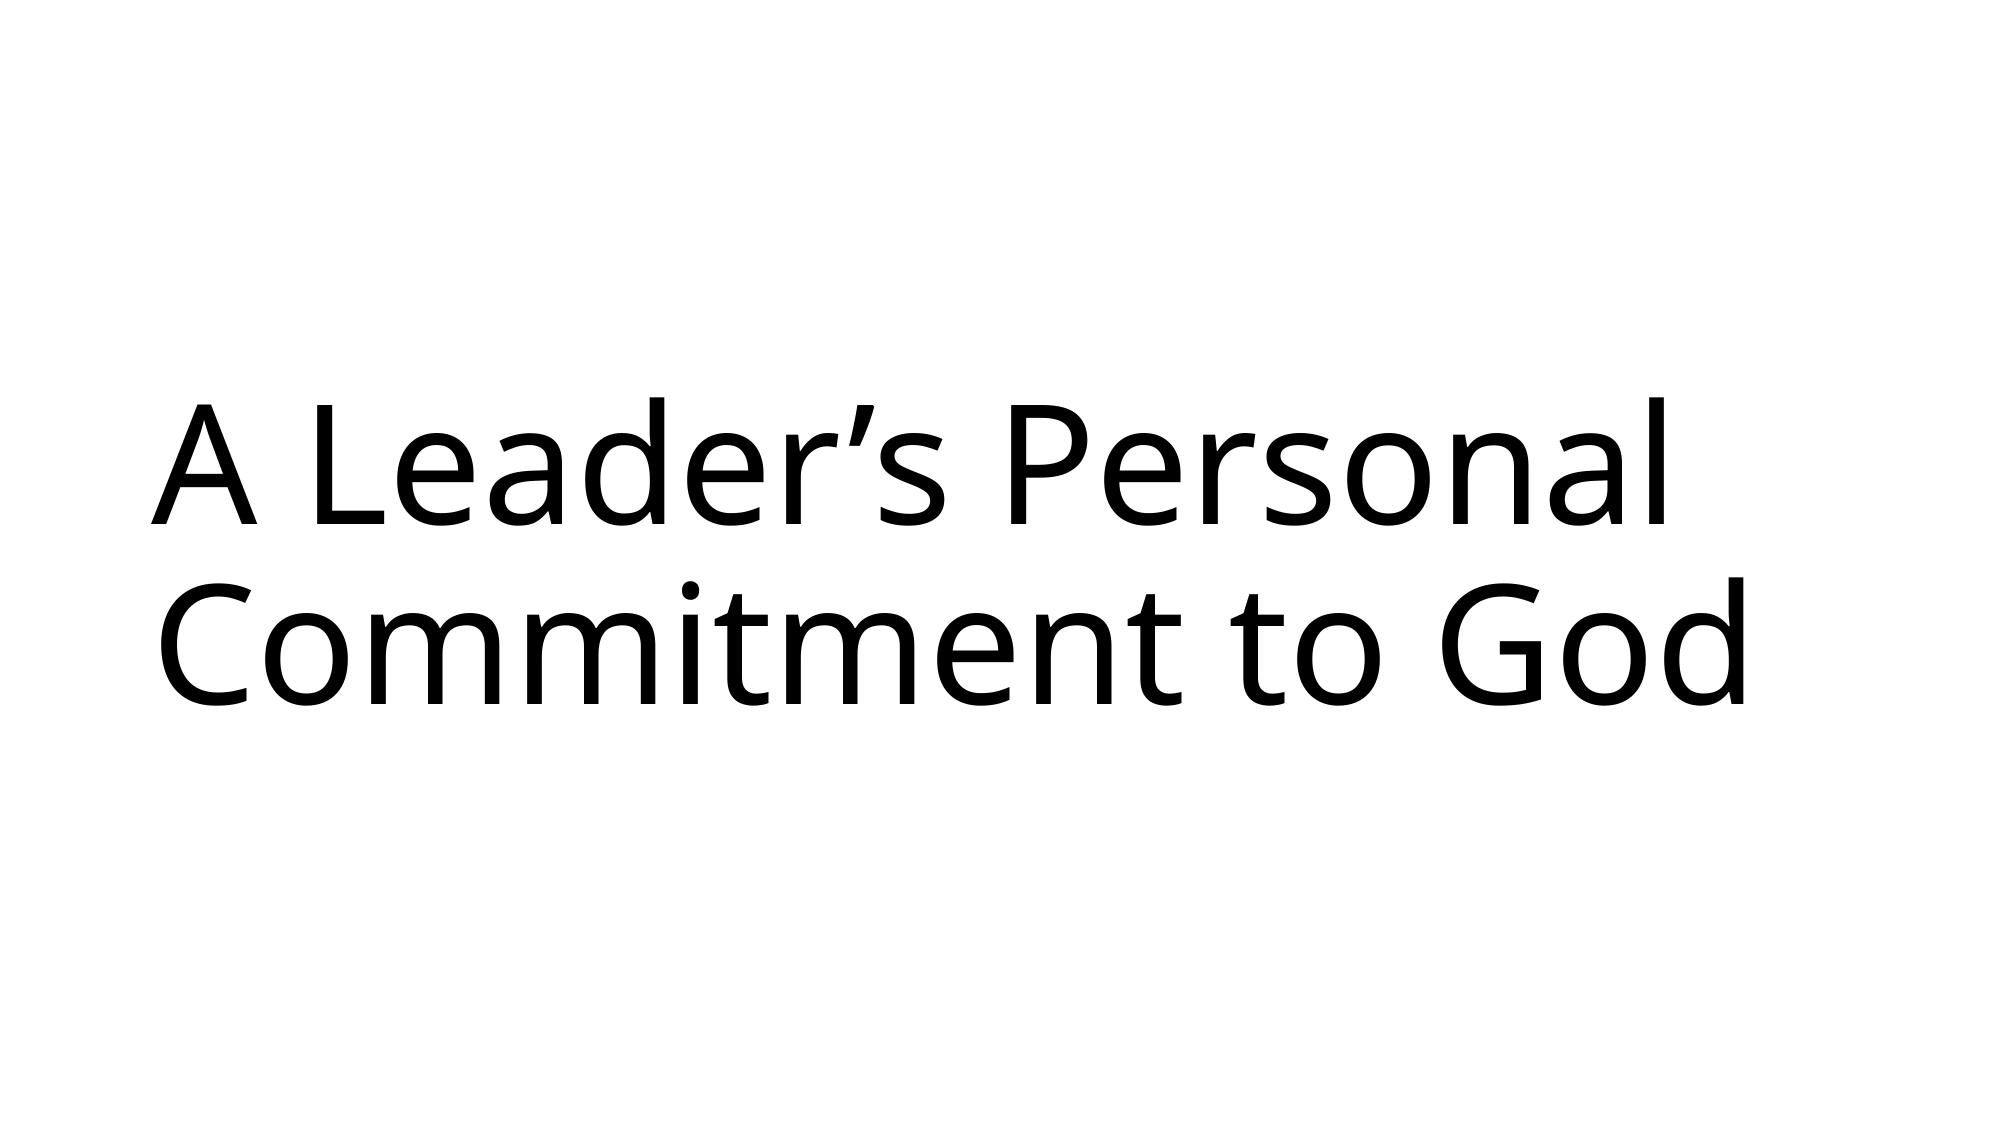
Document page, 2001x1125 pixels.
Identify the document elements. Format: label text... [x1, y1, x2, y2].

title A Leader’s Personal Commitment to God [136, 280, 1862, 749]
